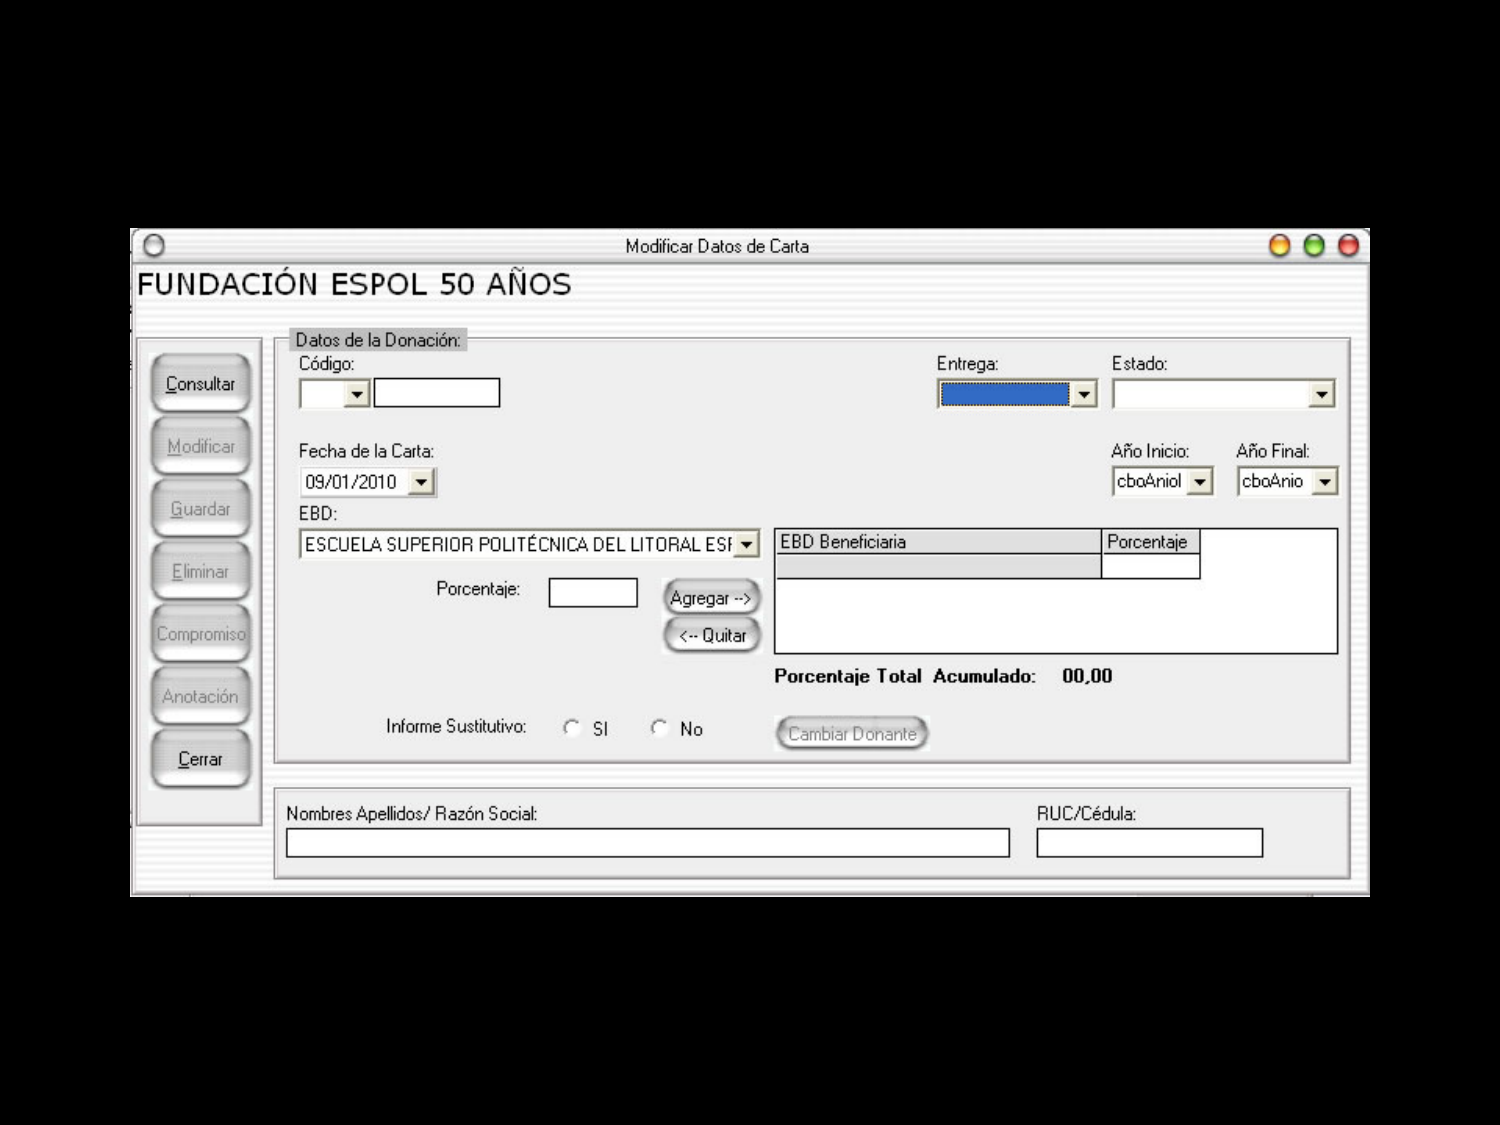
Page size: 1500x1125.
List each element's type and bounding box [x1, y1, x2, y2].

picture [130, 227, 1370, 898]
